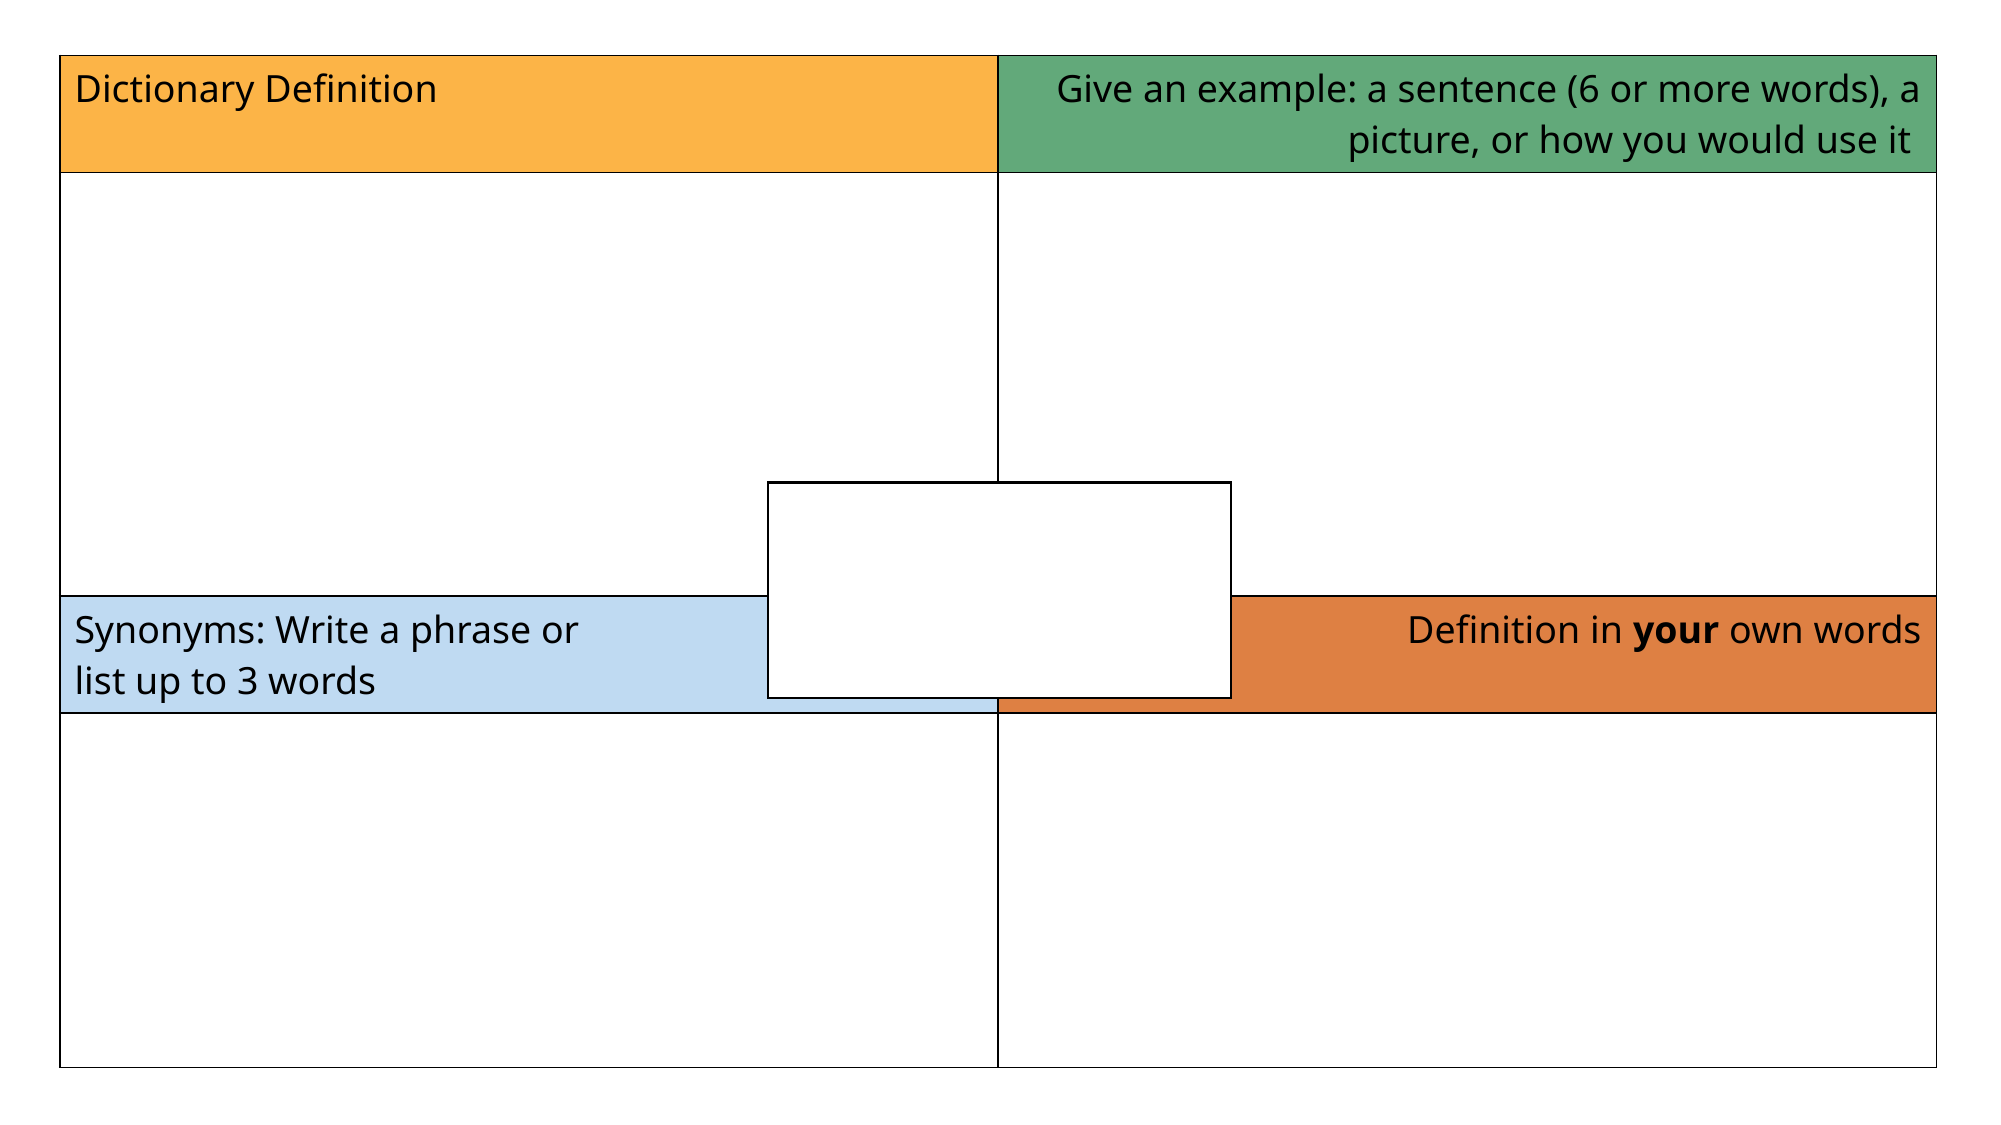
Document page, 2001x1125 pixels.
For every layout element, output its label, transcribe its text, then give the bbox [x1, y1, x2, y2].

table_cell Synonyms: Write a phrase or list up to 3 words [61, 597, 997, 712]
text_box [767, 481, 1232, 699]
table_header Dictionary Definition [61, 56, 997, 172]
table_cell [61, 714, 997, 1067]
table_header Give an example: a sentence (6 or more words), a picture, or how you would use it [999, 56, 1936, 172]
table_cell Definition in your own words [999, 597, 1936, 712]
table_cell [61, 173, 997, 595]
table_cell [999, 173, 1936, 595]
table_cell [999, 714, 1936, 1067]
